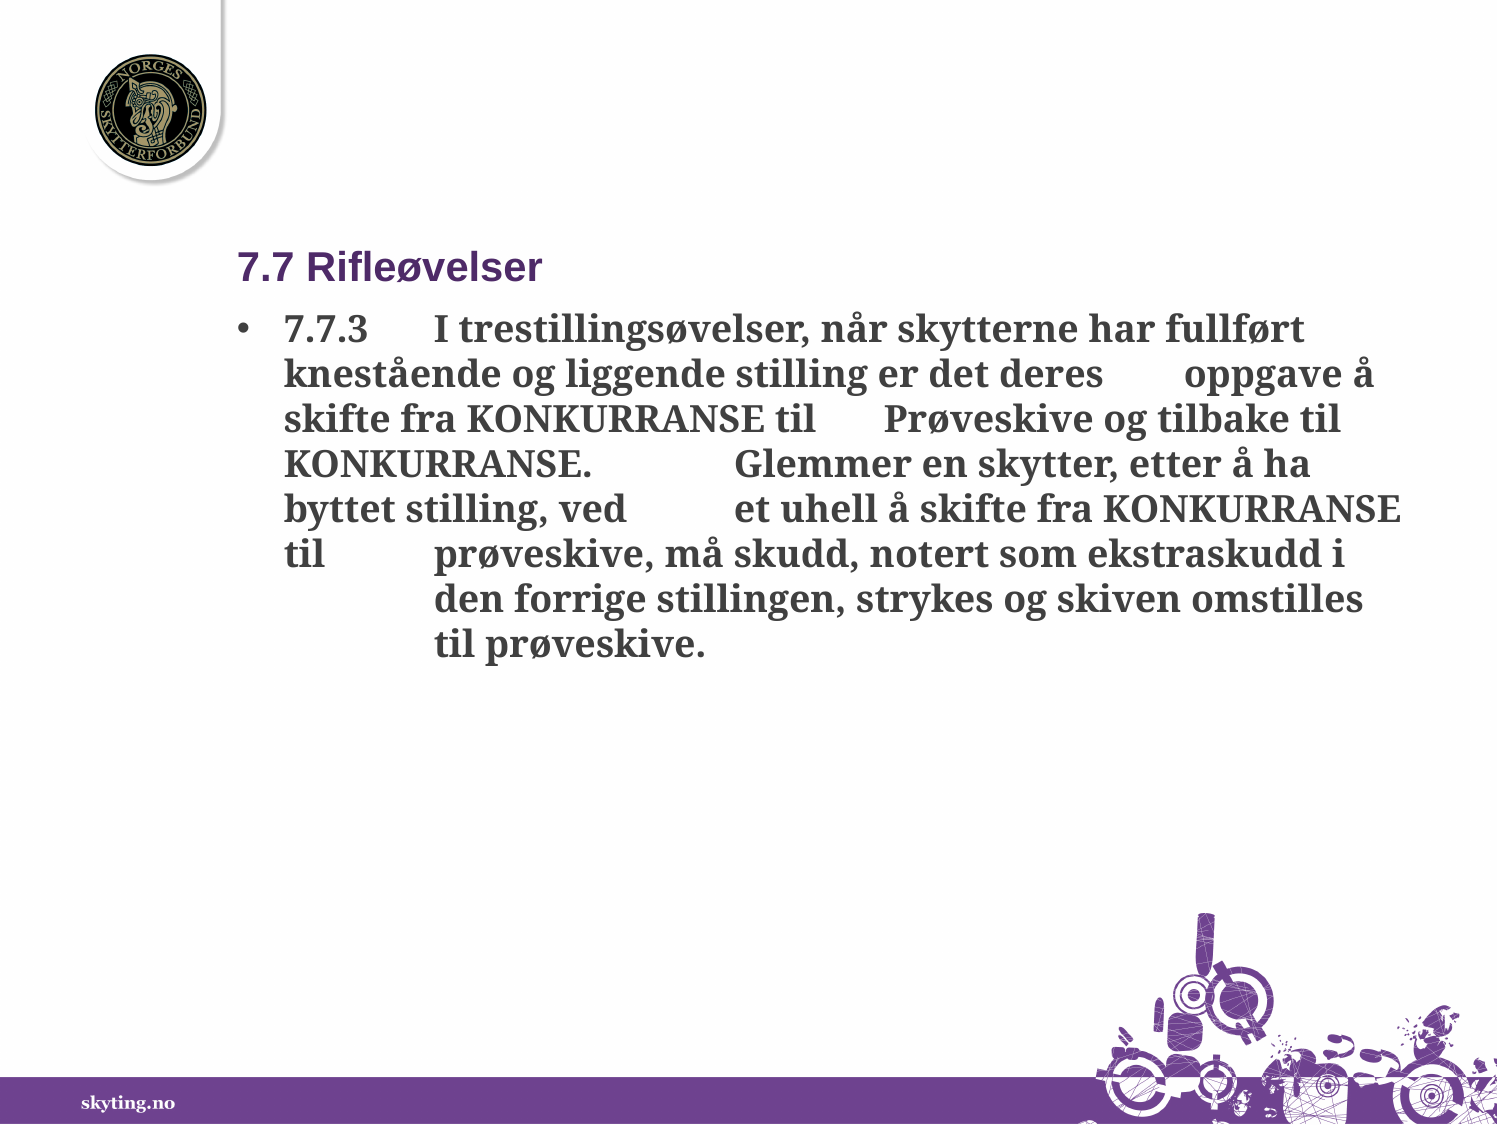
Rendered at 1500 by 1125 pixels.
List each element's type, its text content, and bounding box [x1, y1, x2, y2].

list 7.7.3 I trestillingsøvelser, når skytterne har fullført knestående og liggende stilling er det deres oppgave å skifte fra KONKURRANSE til Prøveskive og tilbake til KONKURRANSE. Glemmer en skytter, etter å ha byttet stilling, ved et uhell å skifte fra KONKURRANSE til prøveskive, må skudd, notert som ekstraskudd i den forrige stillingen, strykes og skiven omstilles til prøveskive. [221, 297, 1445, 882]
list 7.7 Rifleøvelser [221, 232, 1425, 293]
picture [0, 0, 1497, 1125]
